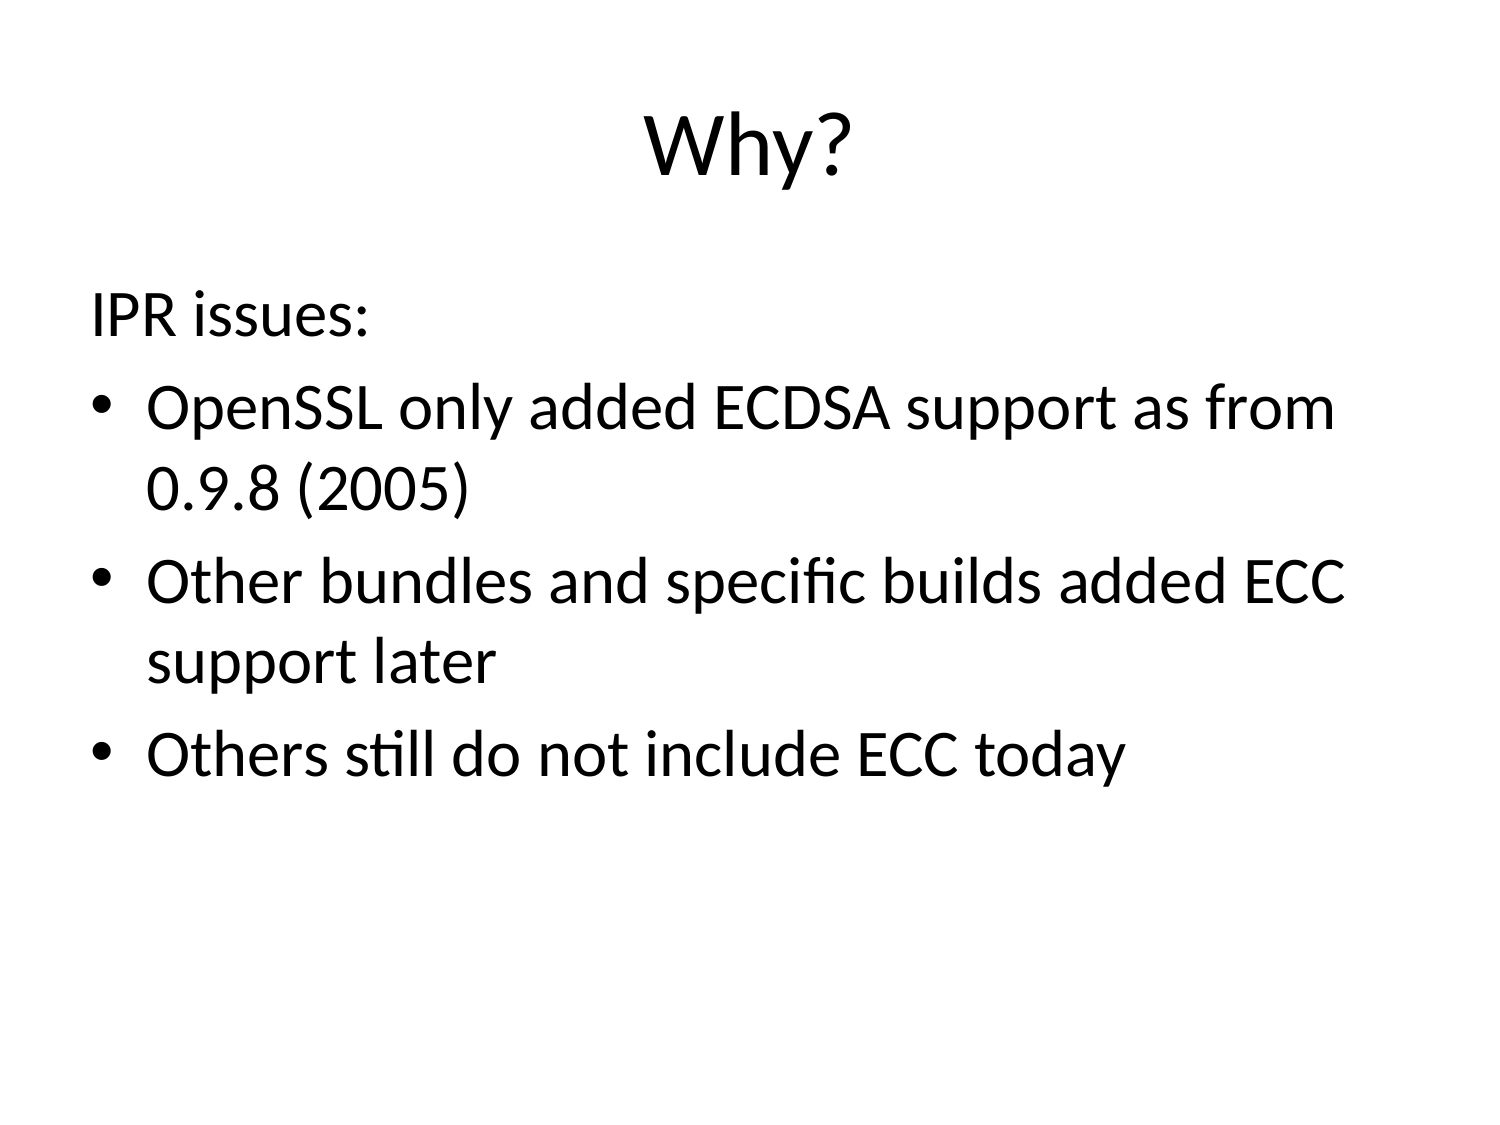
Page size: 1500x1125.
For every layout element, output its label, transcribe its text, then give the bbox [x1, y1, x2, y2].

list IPR issues: OpenSSL only added ECDSA support as from 0.9.8 (2005) Other bundles and specific builds added ECC support later Others still do not include ECC today [75, 262, 1425, 1005]
title Why? [75, 45, 1425, 233]
